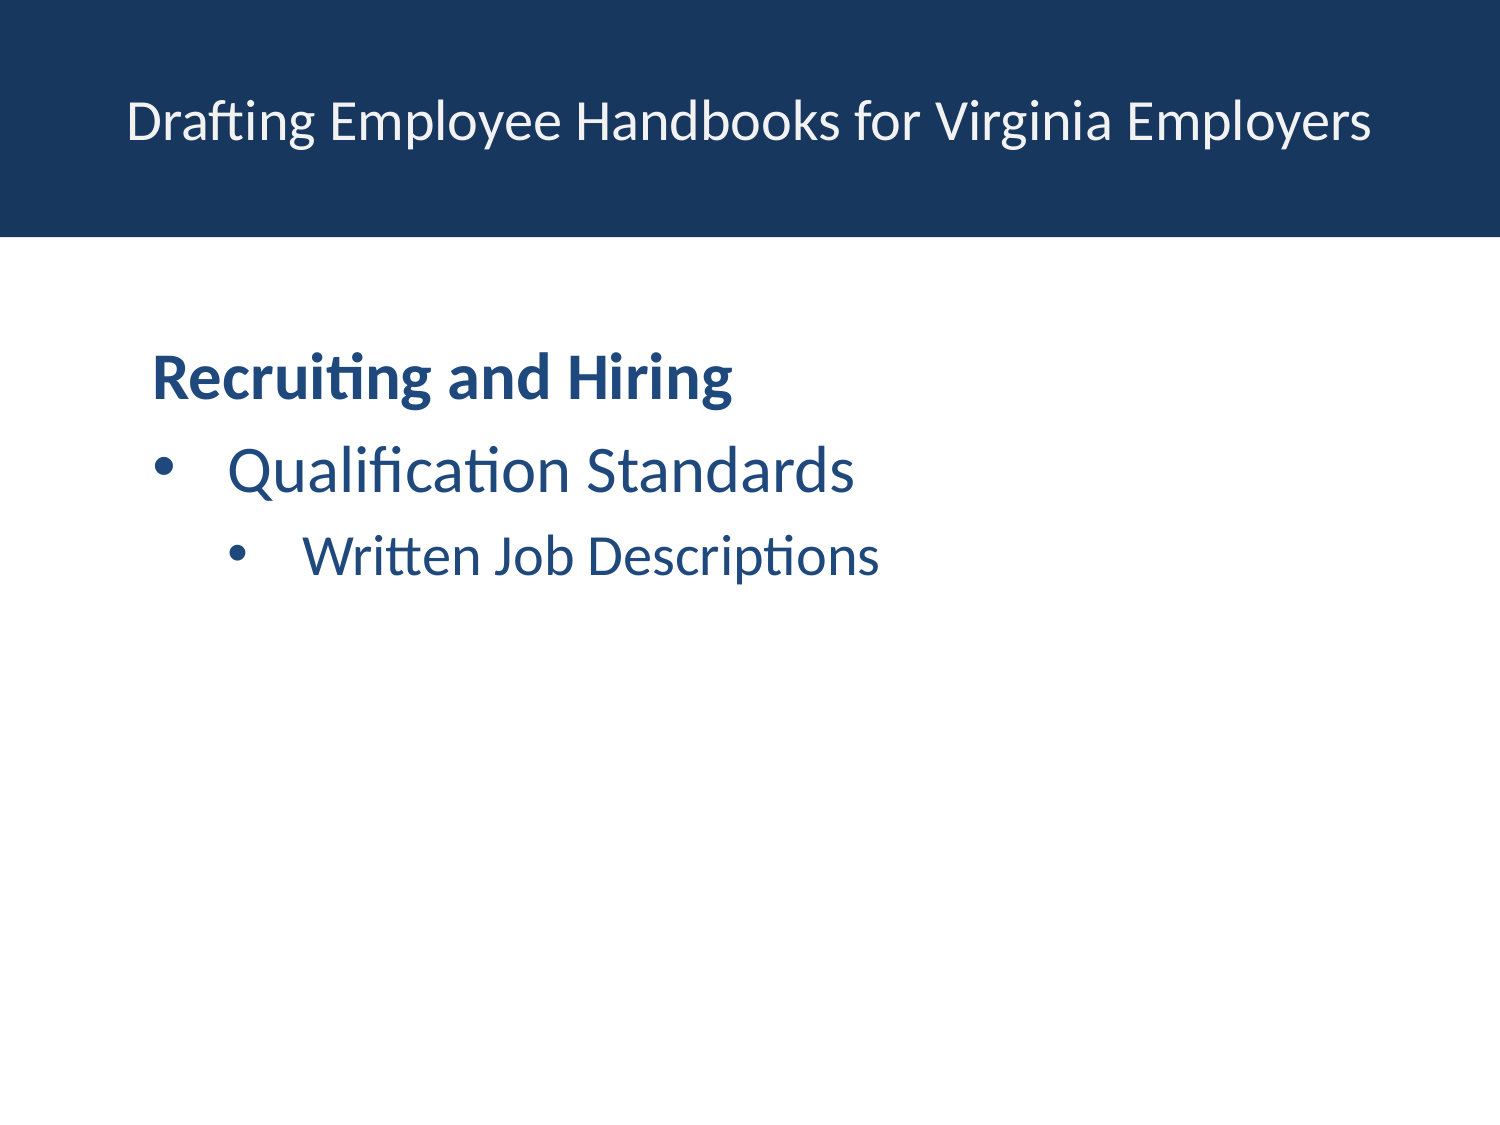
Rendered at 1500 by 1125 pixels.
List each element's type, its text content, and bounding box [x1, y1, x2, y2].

subtitle Recruiting and Hiring Qualification Standards Written Job Descriptions [137, 324, 1363, 1025]
title Drafting Employee Handbooks for Virginia Employers [0, 0, 1500, 238]
